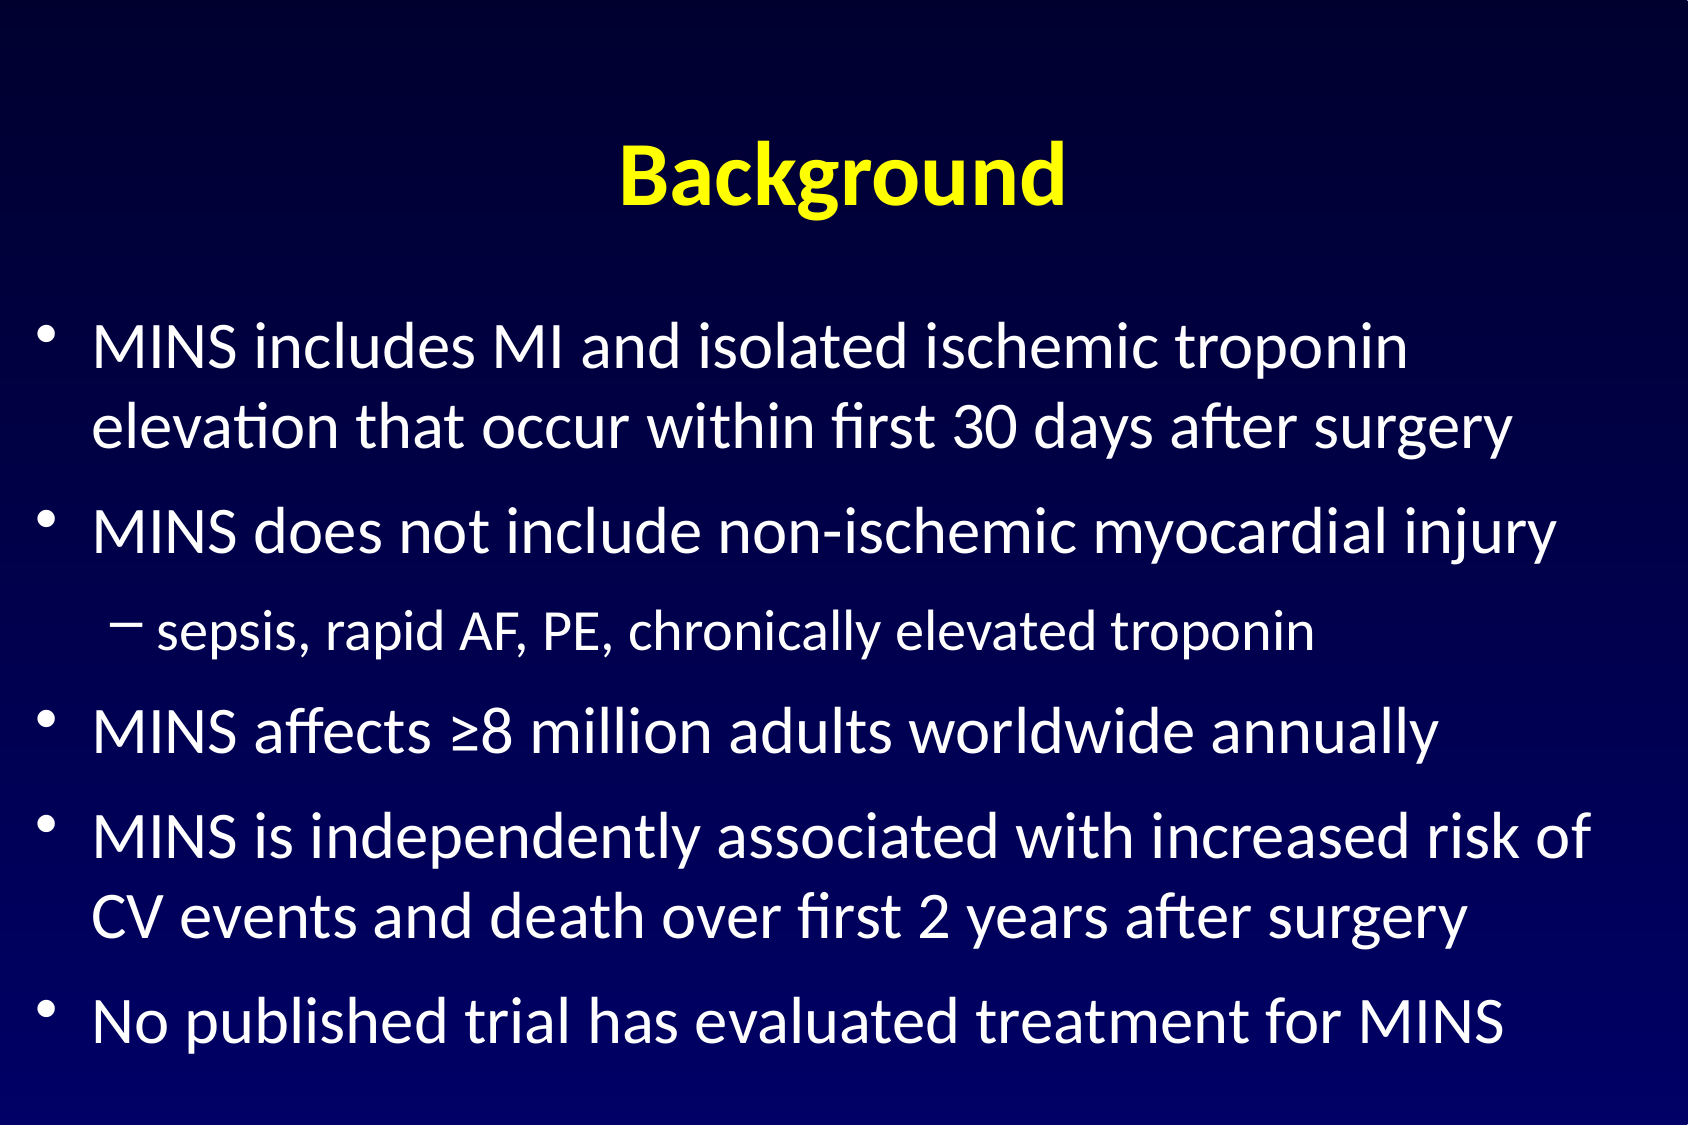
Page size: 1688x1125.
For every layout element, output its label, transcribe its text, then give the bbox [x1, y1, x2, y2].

title Background [126, 74, 1562, 263]
list MINS includes MI and isolated ischemic troponin elevation that occur within first 30 days after surgery MINS does not include non-ischemic myocardial injury sepsis, rapid AF, PE, chronically elevated troponin MINS affects ≥8 million adults worldwide annually MINS is independently associated with increased risk of CV events and death over first 2 years after surgery No published trial has evaluated treatment for MINS [19, 294, 1671, 1067]
